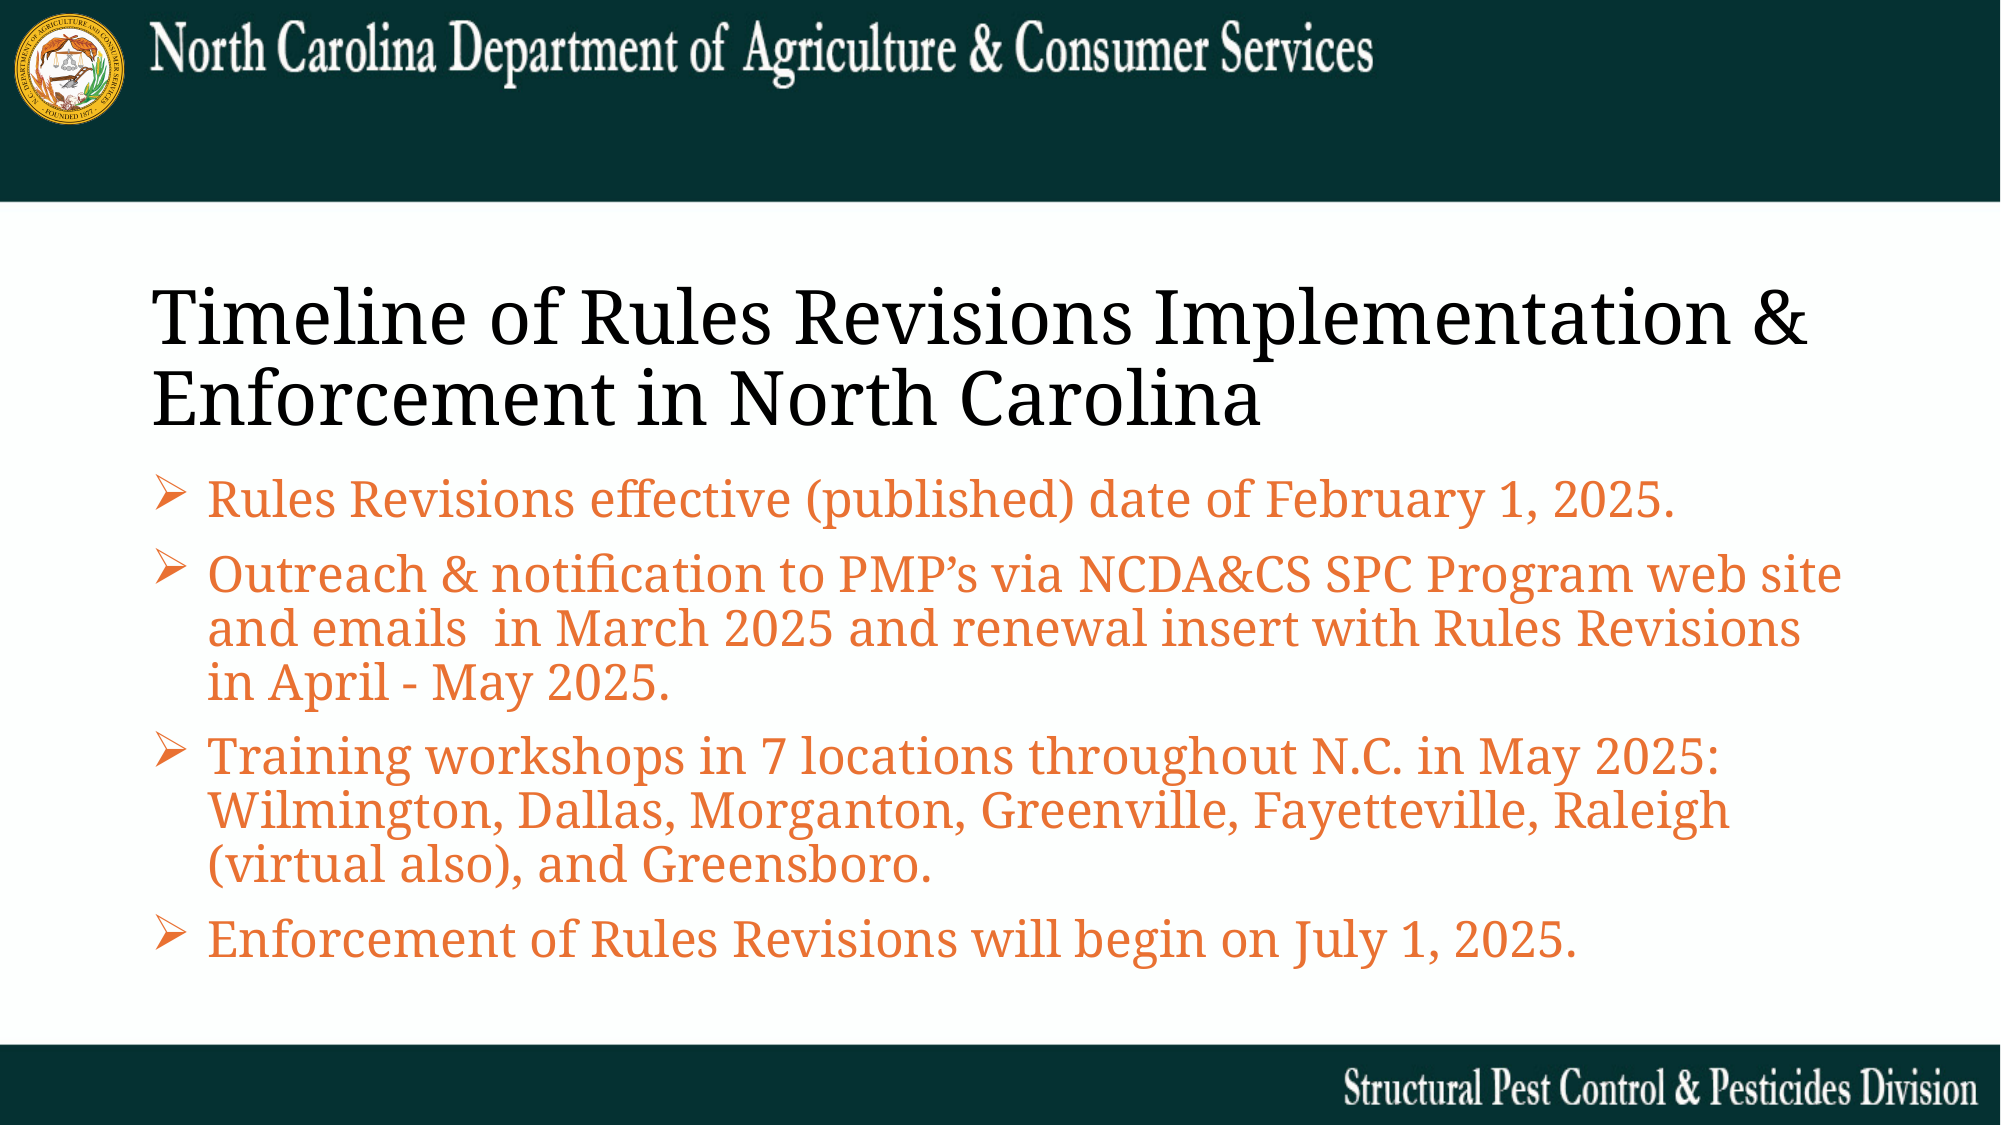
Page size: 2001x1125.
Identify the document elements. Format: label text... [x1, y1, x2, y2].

title Timeline of Rules Revisions Implementation & Enforcement in North Carolina [136, 231, 1862, 450]
list Rules Revisions effective (published) date of February 1, 2025. Outreach & notification to PMP’s via NCDA&CS SPC Program web site and emails in March 2025 and renewal insert with Rules Revisions in April - May 2025. Training workshops in 7 locations throughout N.C. in May 2025: Wilmington, Dallas, Morganton, Greenville, Fayetteville, Raleigh (virtual also), and Greensboro. Enforcement of Rules Revisions will begin on July 1, 2025. [136, 466, 1862, 884]
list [13, 13, 126, 126]
picture [0, 0, 2001, 1125]
